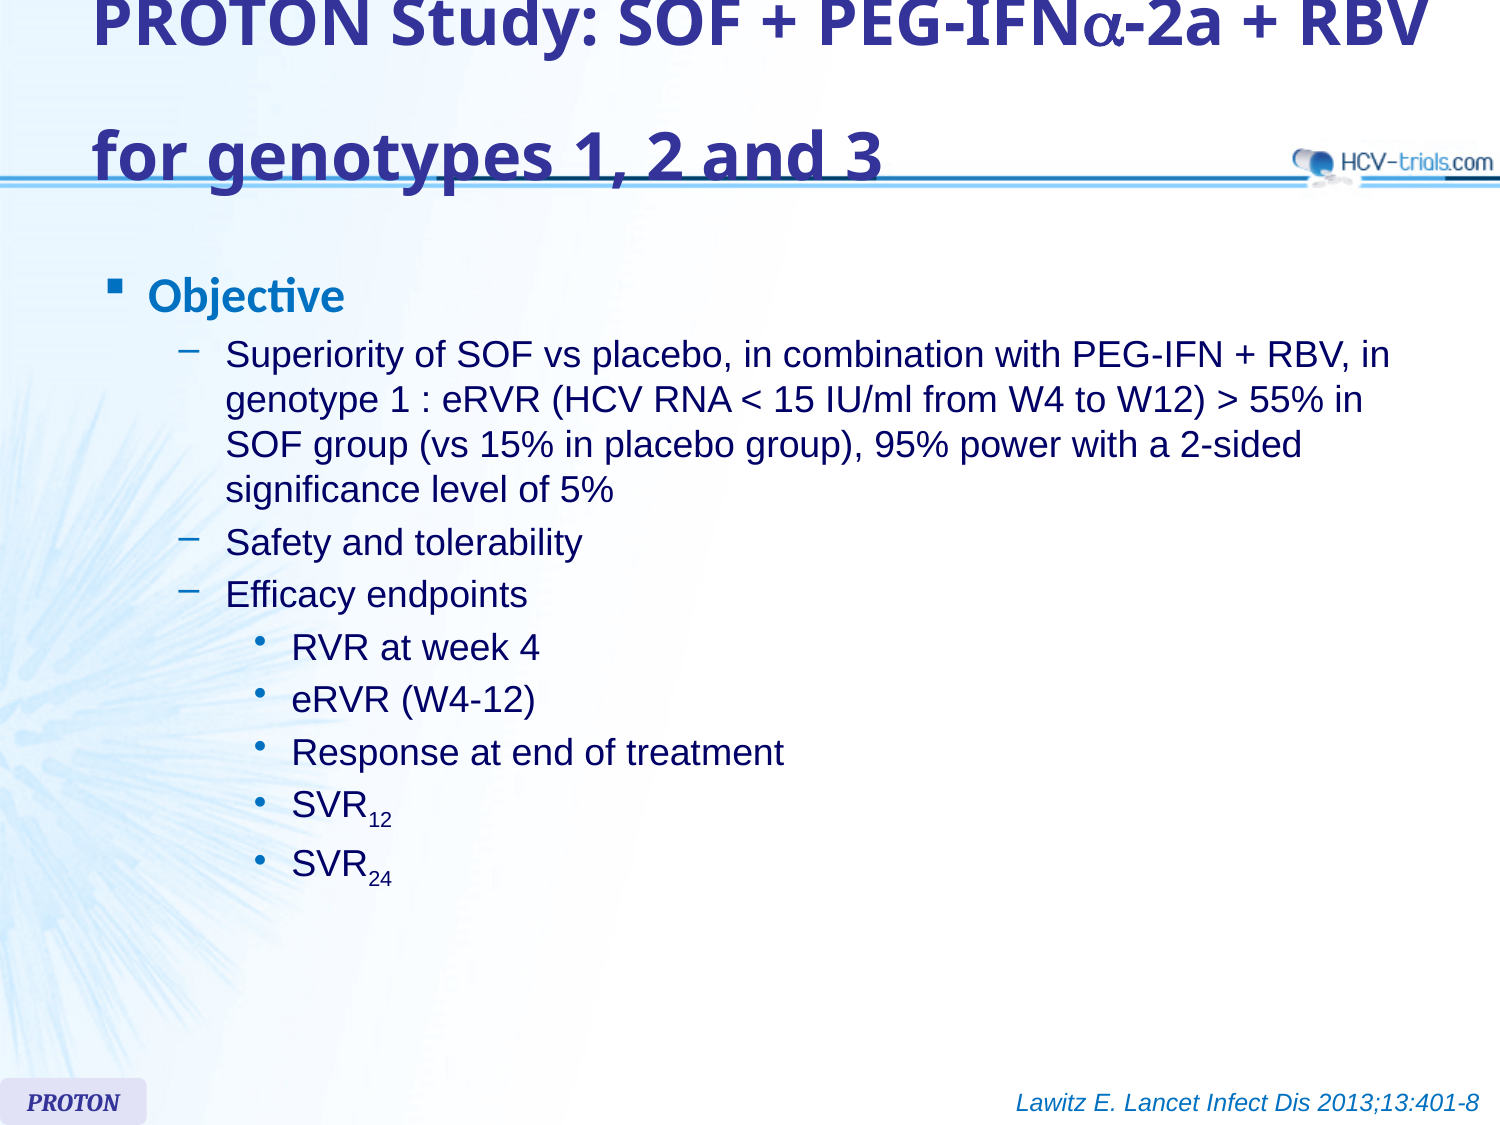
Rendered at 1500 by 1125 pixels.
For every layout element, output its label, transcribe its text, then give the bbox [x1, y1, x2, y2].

picture [0, 0, 1500, 1125]
title PROTON Study: SOF + PEG-IFNa-2a + RBV for genotypes 1, 2 and 3 [76, 12, 1448, 173]
text_box PROTON [0, 1077, 147, 1125]
text_box Lawitz E. Lancet Infect Dis 2013;13:401-8 [1000, 1079, 1496, 1125]
list Objective Superiority of SOF vs placebo, in combination with PEG-IFN + RBV, in genotype 1 : eRVR (HCV RNA < 15 IU/ml from W4 to W12) > 55% in SOF group (vs 15% in placebo group), 95% power with a 2-sided significance level of 5% Safety and tolerability Efficacy endpoints RVR at week 4 eRVR (W4-12) Response at end of treatment SVR12 SVR24 [88, 255, 1459, 1048]
